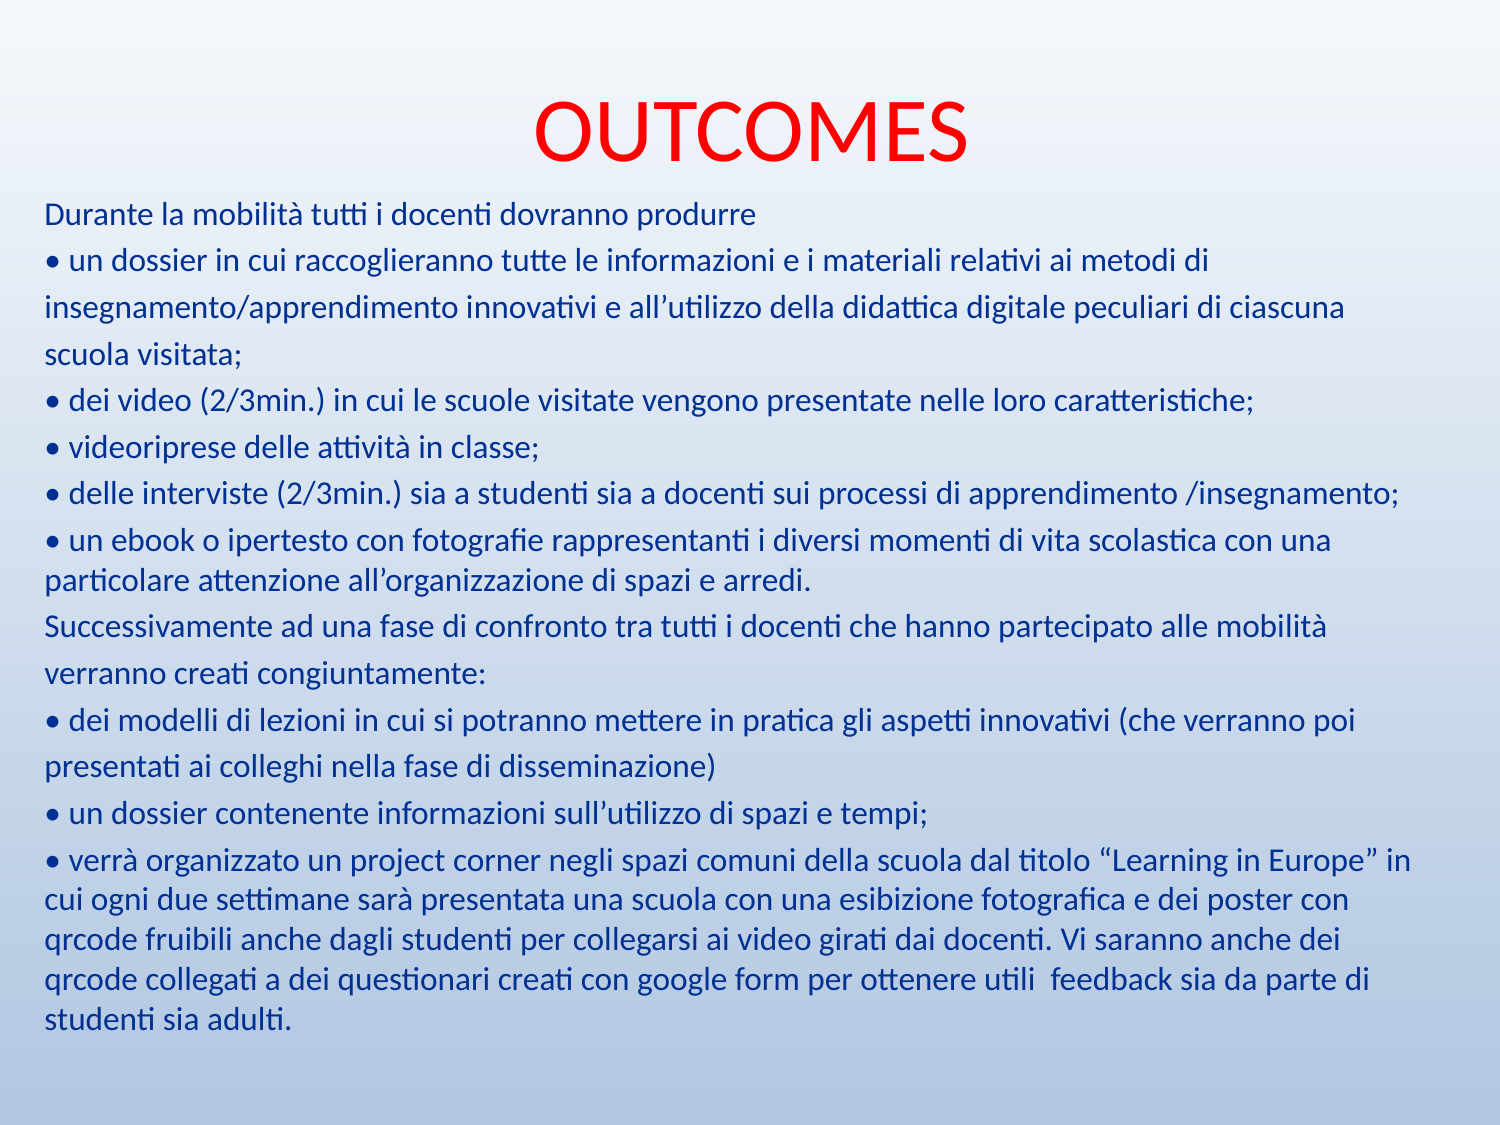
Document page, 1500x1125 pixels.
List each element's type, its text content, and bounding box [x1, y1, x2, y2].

list Durante la mobilità tutti i docenti dovranno produrre • un dossier in cui raccoglieranno tutte le informazioni e i materiali relativi ai metodi di insegnamento/apprendimento innovativi e all’utilizzo della didattica digitale peculiari di ciascuna scuola visitata; • dei video (2/3min.) in cui le scuole visitate vengono presentate nelle loro caratteristiche; • videoriprese delle attività in classe; • delle interviste (2/3min.) sia a studenti sia a docenti sui processi di apprendimento /insegnamento; • un ebook o ipertesto con fotografie rappresentanti i diversi momenti di vita scolastica con una particolare attenzione all’organizzazione di spazi e arredi. Successivamente ad una fase di confronto tra tutti i docenti che hanno partecipato alle mobilità verranno creati congiuntamente: • dei modelli di lezioni in cui si potranno mettere in pratica gli aspetti innovativi (che verranno poi presentati ai colleghi nella fase di disseminazione) • un dossier contenente informazioni sull’utilizzo di spazi e tempi; • verrà organizzato un project corner negli spazi comuni della scuola dal titolo “Learning in Europe” in cui ogni due settimane sarà presentata una scuola con una esibizione fotografica e dei poster con qrcode fruibili anche dagli studenti per collegarsi ai video girati dai docenti. Vi saranno anche dei qrcode collegati a dei questionari creati con google form per ottenere utili feedback sia da parte di studenti sia adulti. [29, 184, 1447, 1071]
title OUTCOMES [76, 30, 1427, 184]
